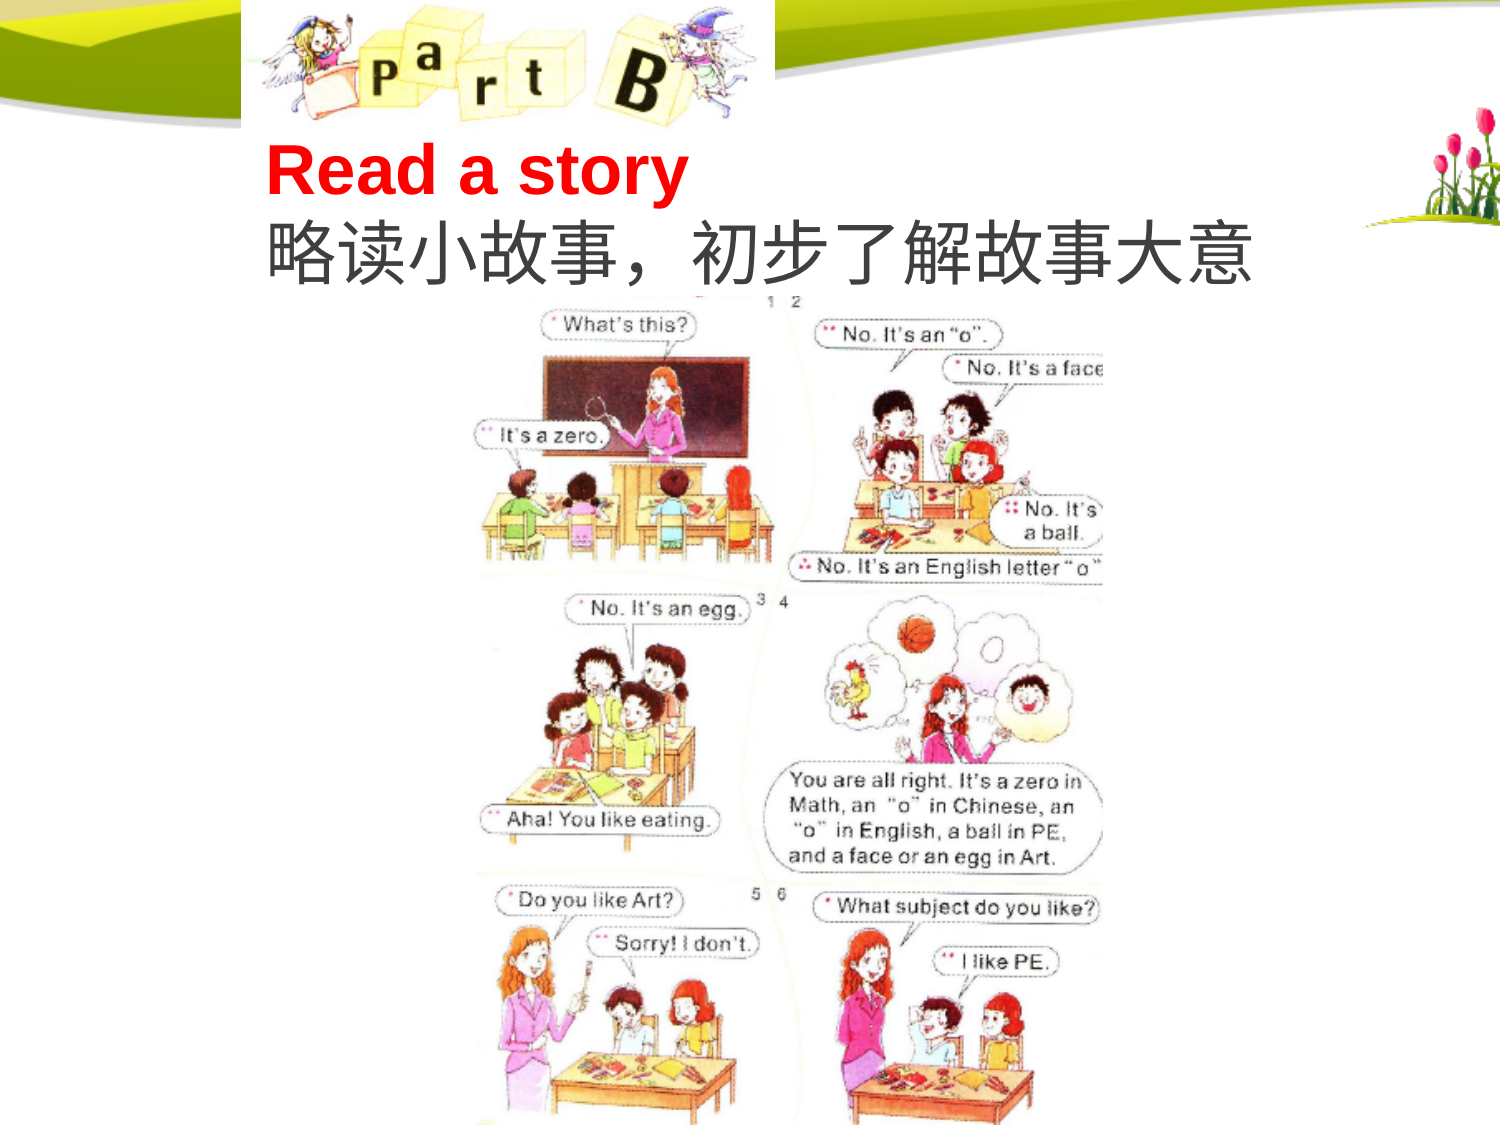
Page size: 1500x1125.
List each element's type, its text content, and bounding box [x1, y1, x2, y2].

picture [0, 0, 1500, 173]
text_box Read a story 略读小故事，初步了解故事大意 [249, 115, 1500, 302]
picture [452, 296, 1103, 1125]
